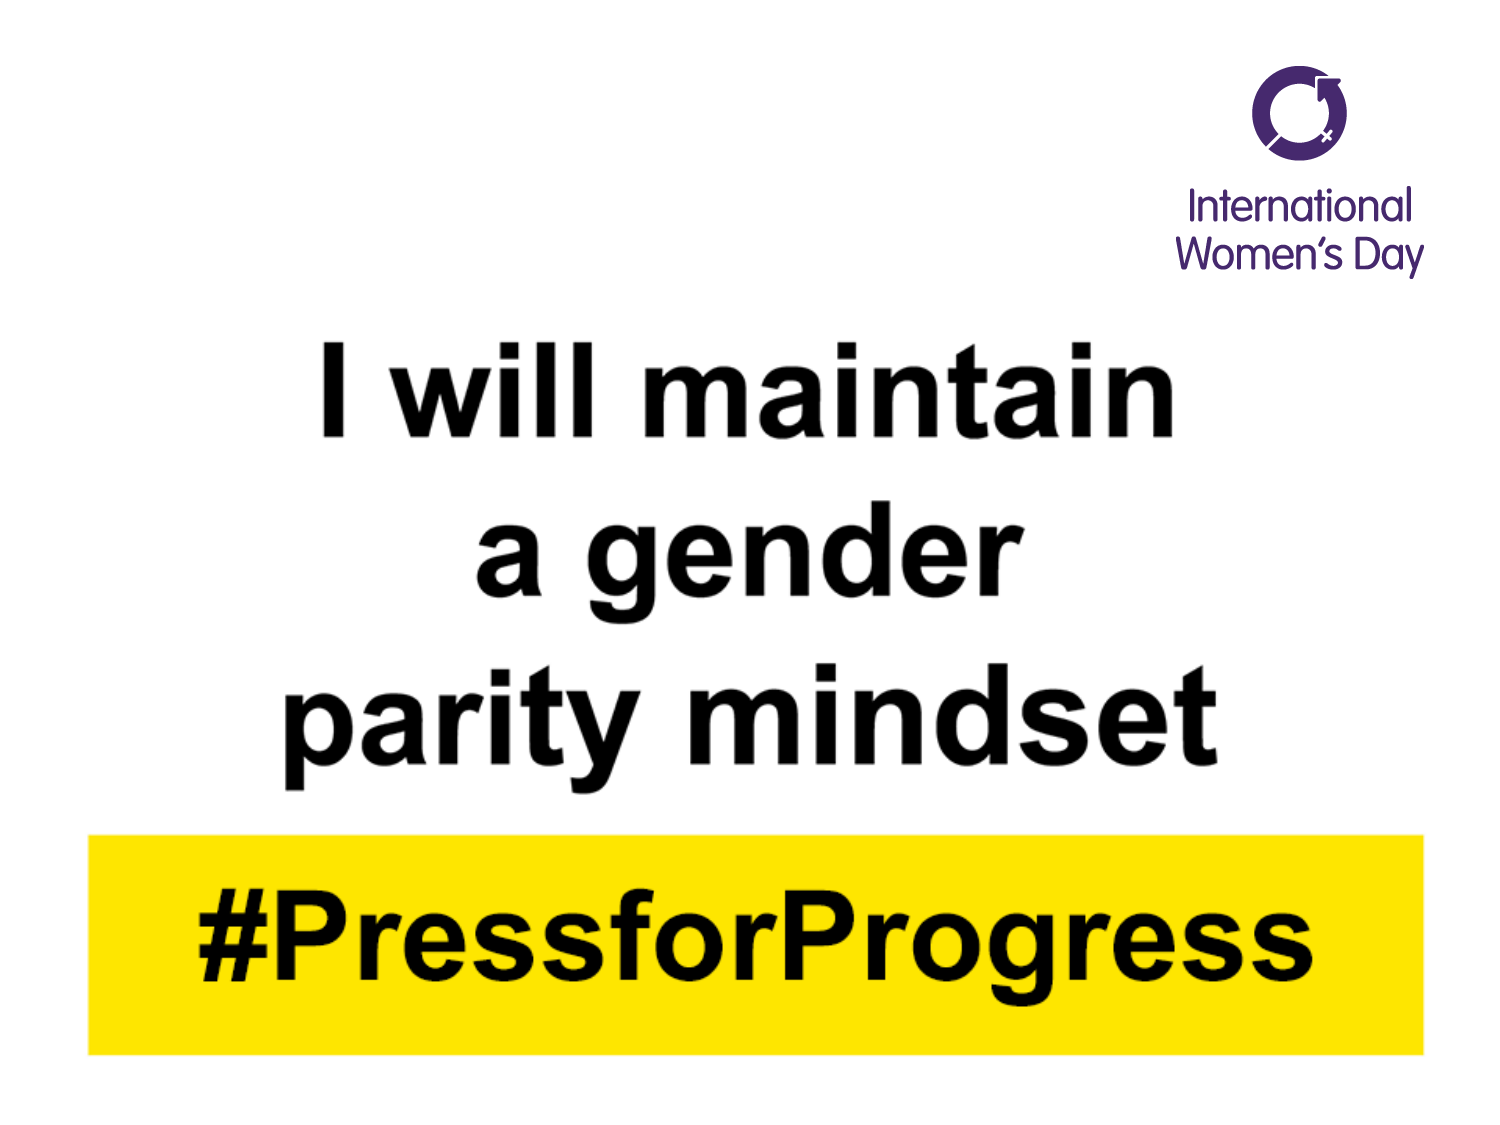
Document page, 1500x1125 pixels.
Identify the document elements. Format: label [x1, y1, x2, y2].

picture [1176, 66, 1424, 279]
picture [80, 825, 1436, 1071]
picture [212, 327, 1288, 798]
